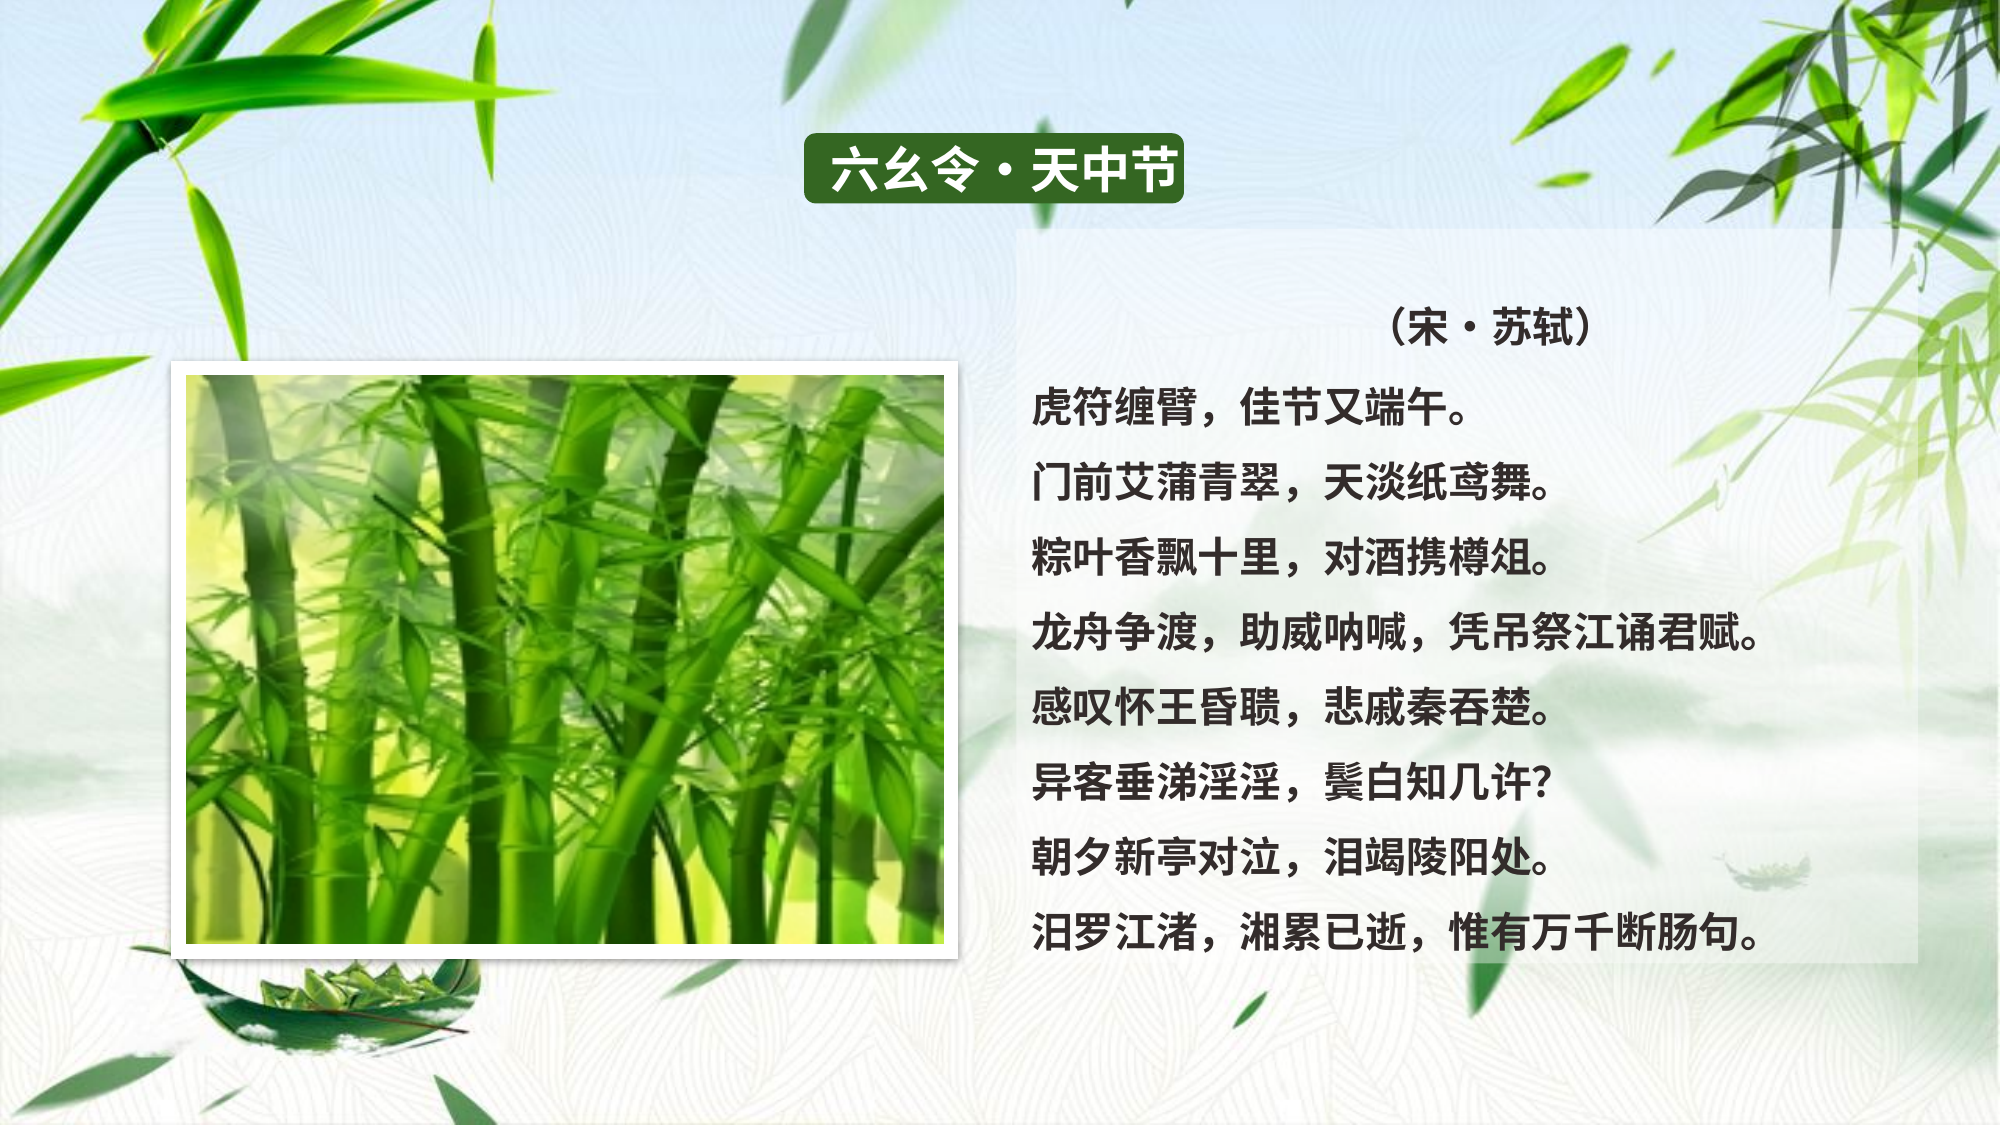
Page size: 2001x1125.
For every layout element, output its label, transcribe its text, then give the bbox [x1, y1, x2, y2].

text_box （宋•苏轼） 虎符缠臂，佳节又端午。 门前艾蒲青翠，天淡纸鸢舞。 粽叶香飘十里，对酒携樽俎。 龙舟争渡，助威呐喊，凭吊祭江诵君赋。 感叹怀王昏聩，悲戚秦吞楚。 异客垂涕淫淫，鬓白知几许？ 朝夕新亭对泣，泪竭陵阳处。 汨罗江渚，湘累已逝，惟有万千断肠句。 [1016, 228, 1918, 964]
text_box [804, 131, 1196, 207]
picture [0, 0, 2000, 1125]
